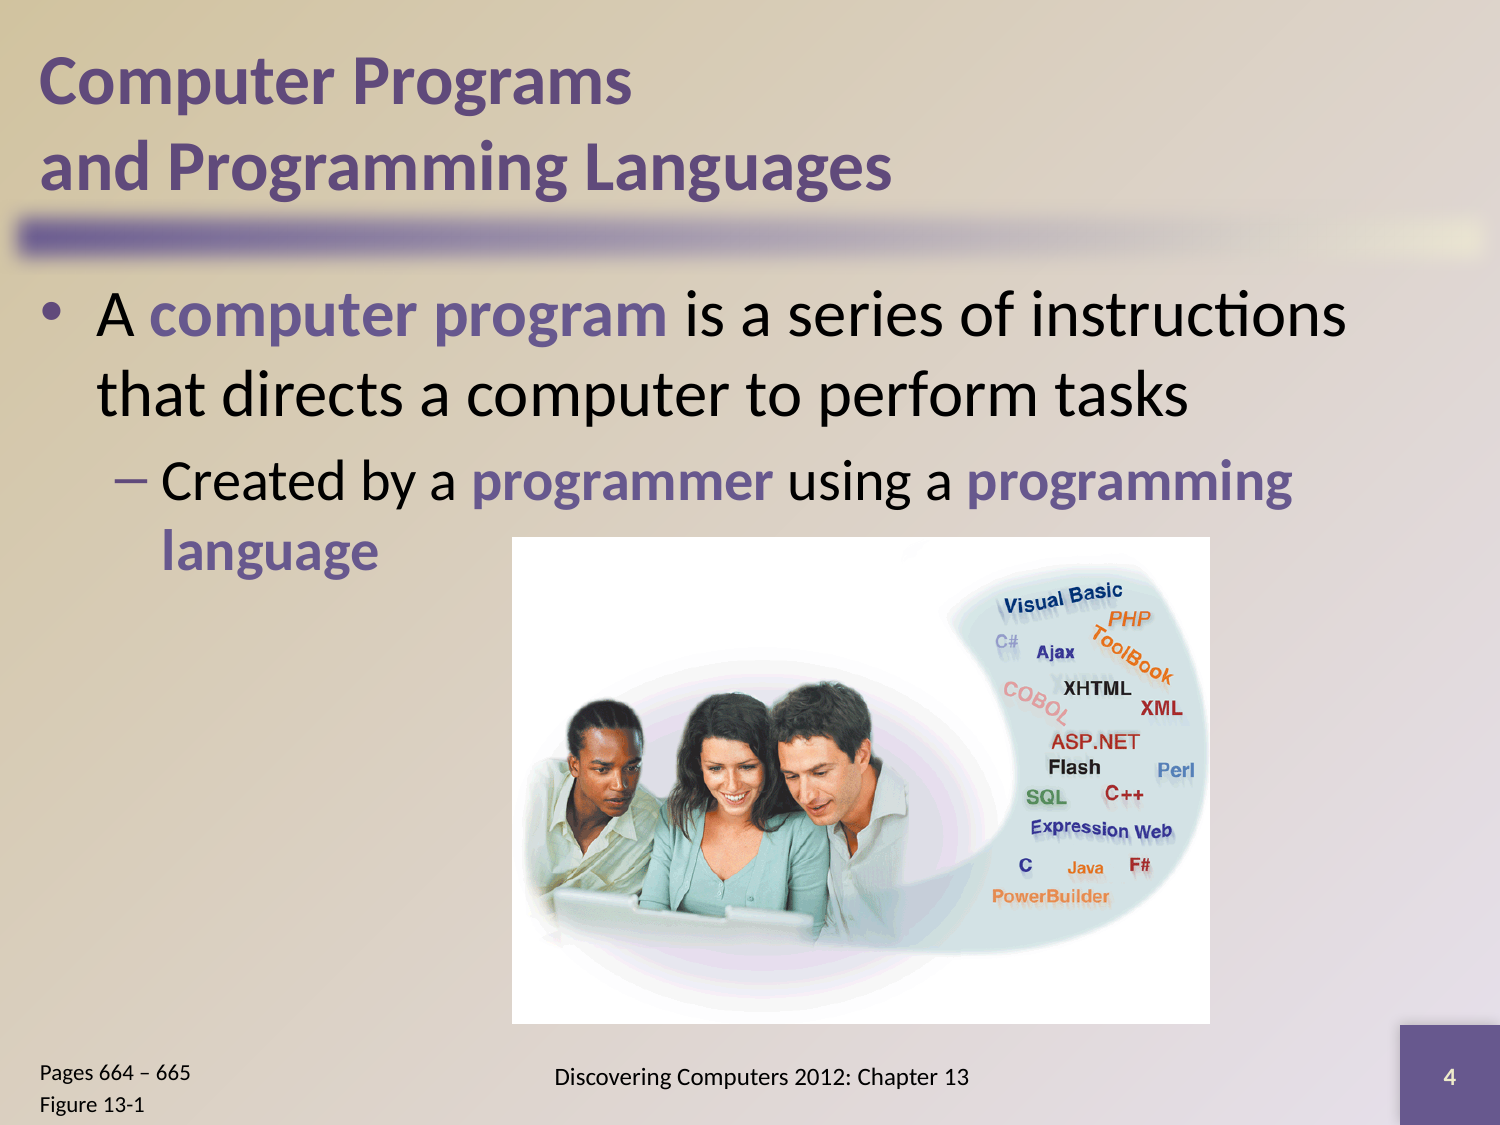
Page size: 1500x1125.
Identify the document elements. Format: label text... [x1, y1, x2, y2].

picture [512, 537, 1210, 1024]
footer Discovering Computers 2012: Chapter 13 [450, 1037, 1075, 1113]
list Pages 664 – 665 Figure 13-1 [24, 1050, 300, 1125]
slide_number 4 [1400, 1025, 1500, 1125]
title Computer Programs and Programming Languages [24, 24, 1475, 213]
list A computer program is a series of instructions that directs a computer to perform tasks Created by a programmer using a programming language [24, 262, 1475, 1025]
